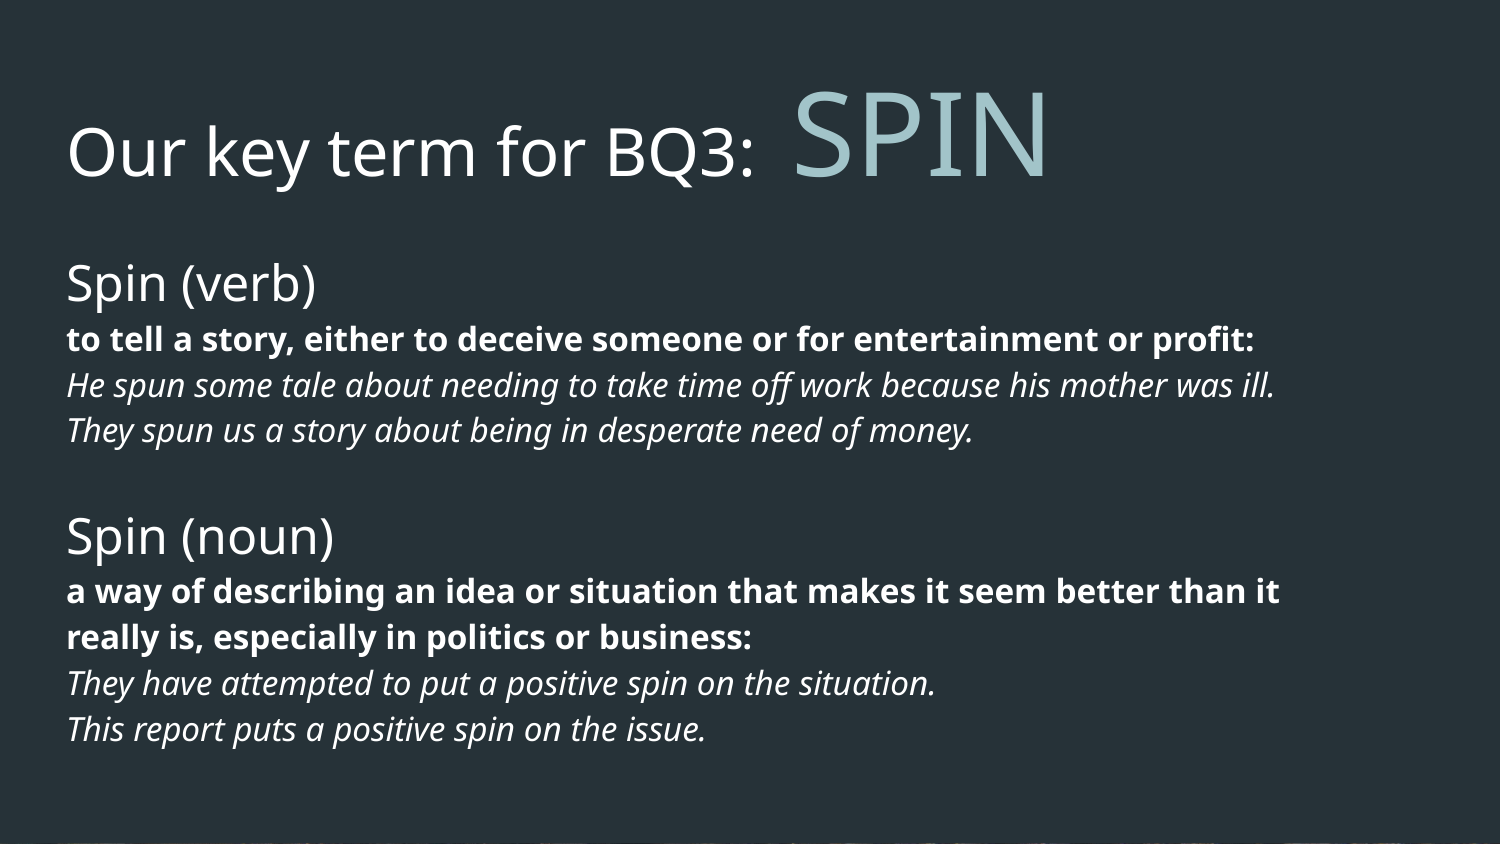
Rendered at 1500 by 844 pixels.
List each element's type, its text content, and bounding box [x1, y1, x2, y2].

title Our key term for BQ3: SPIN [51, 91, 1380, 216]
list Spin (verb) to tell a story, either to deceive someone or for entertainment or profit: He spun some tale about needing to take time off work because his mother was ill. They spun us a story about being in desperate need of money. Spin (noun) a way of describing an idea or situation that makes it seem better than it really is, especially in politics or business: They have attempted to put a positive spin on the situation. This report puts a positive spin on the issue. [51, 227, 1380, 770]
